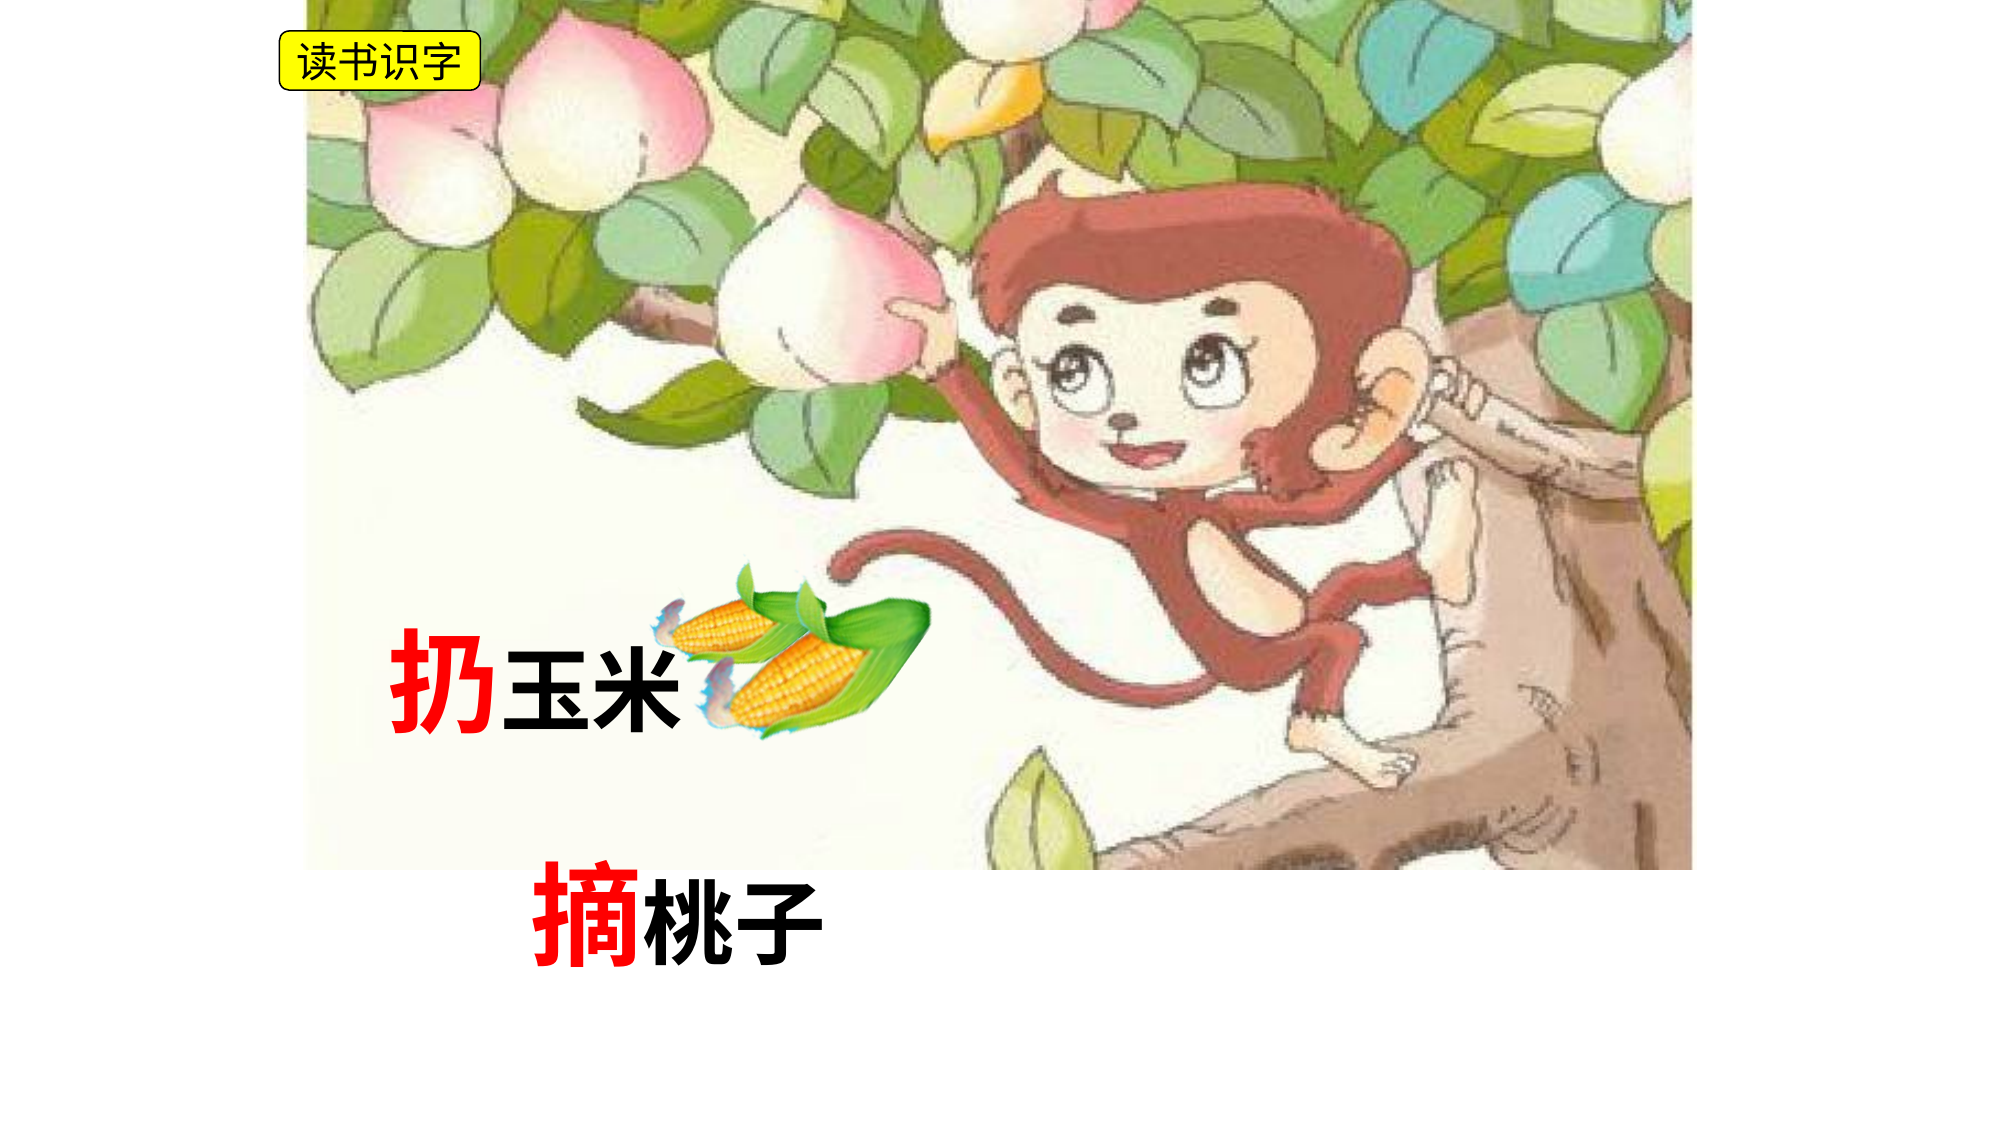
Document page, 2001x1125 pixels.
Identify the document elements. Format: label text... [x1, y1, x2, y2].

text_box 摘桃子 [515, 871, 1102, 988]
text_box 读书识字 [279, 30, 303, 91]
picture [303, 0, 1697, 871]
